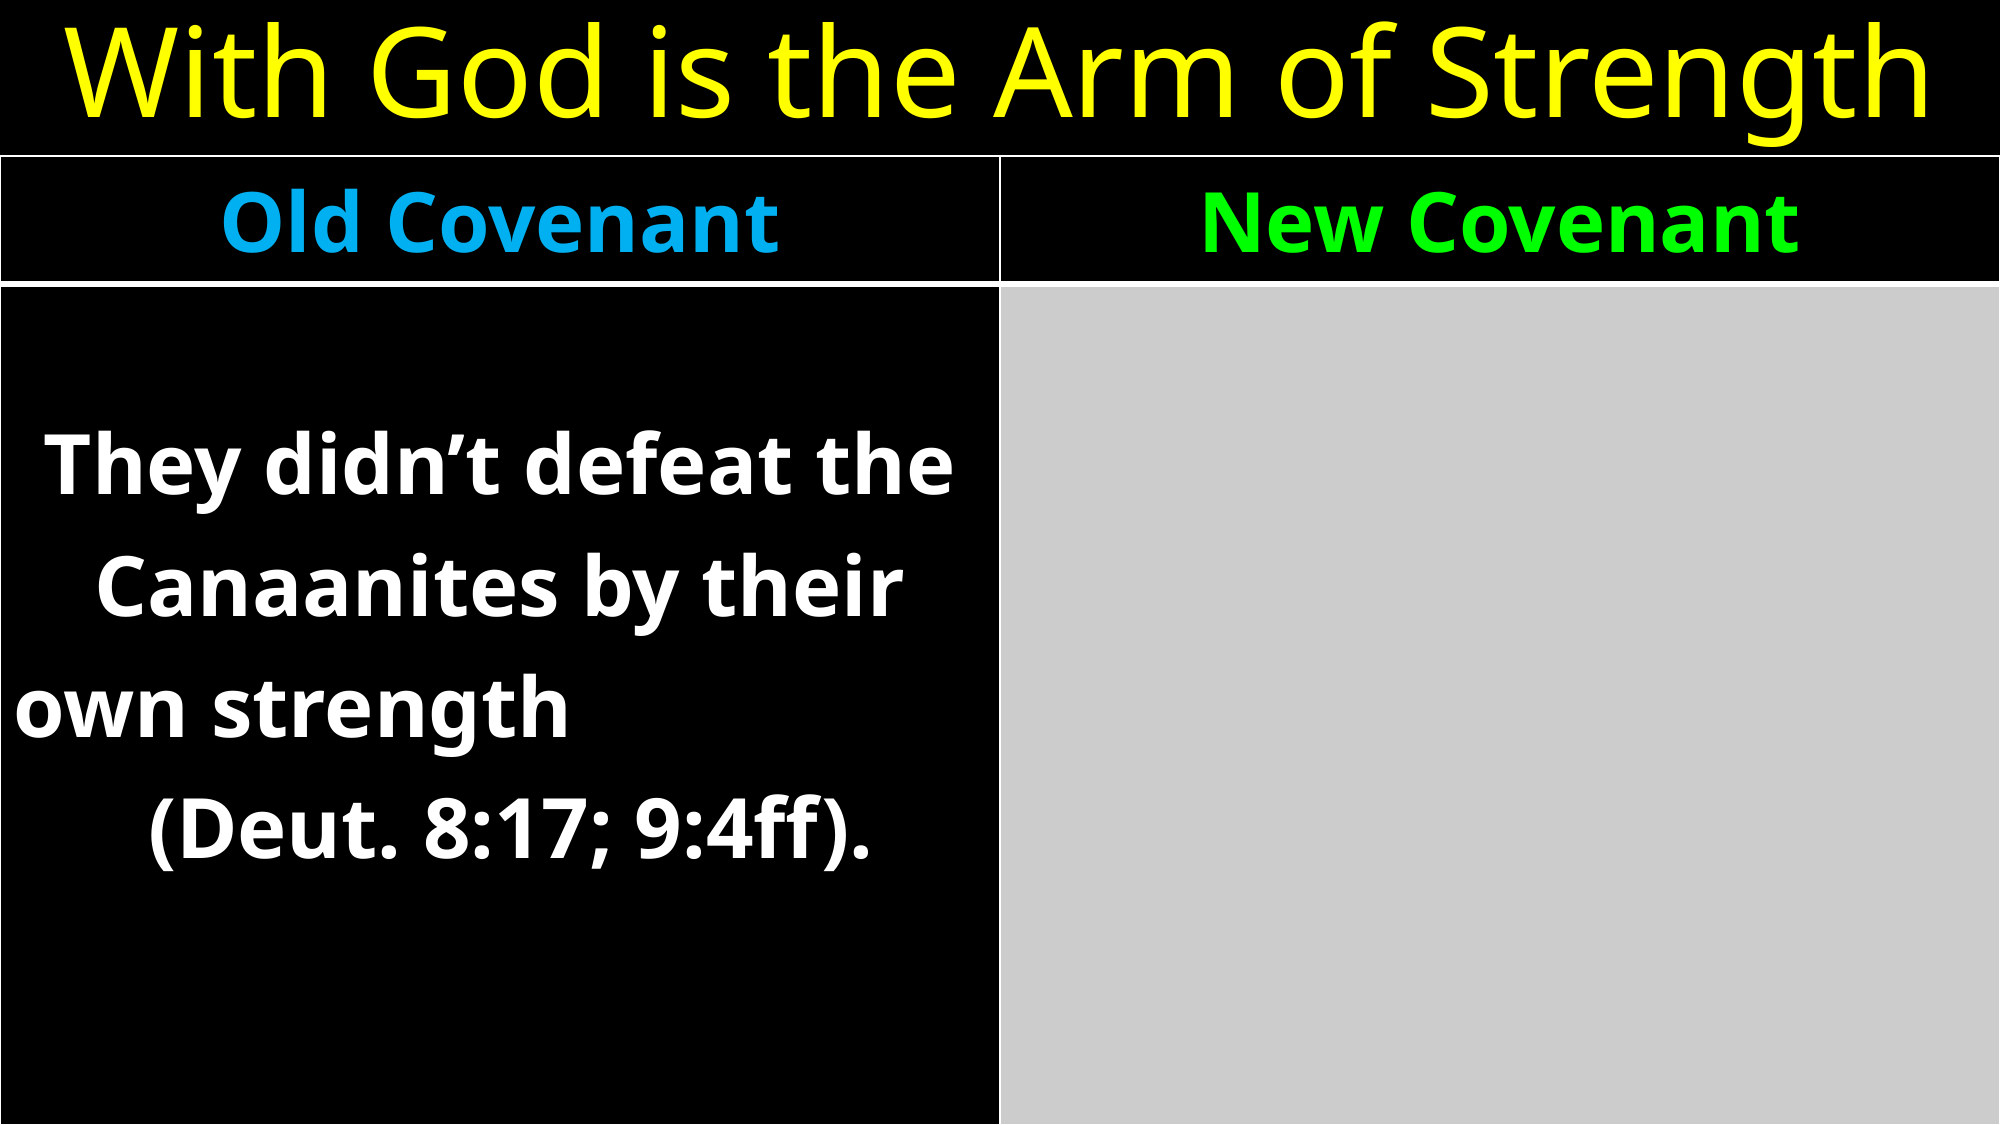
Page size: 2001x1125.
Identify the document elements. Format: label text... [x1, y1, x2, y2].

table_cell [1001, 287, 1999, 1124]
table_cell They didn’t defeat the Canaanites by their own strength (Deut. 8:17; 9:4ff). [1, 287, 999, 1124]
table_header New Covenant [1001, 157, 1999, 281]
title With God is the Arm of Strength [0, 0, 2000, 154]
table_header Old Covenant [1, 157, 999, 281]
